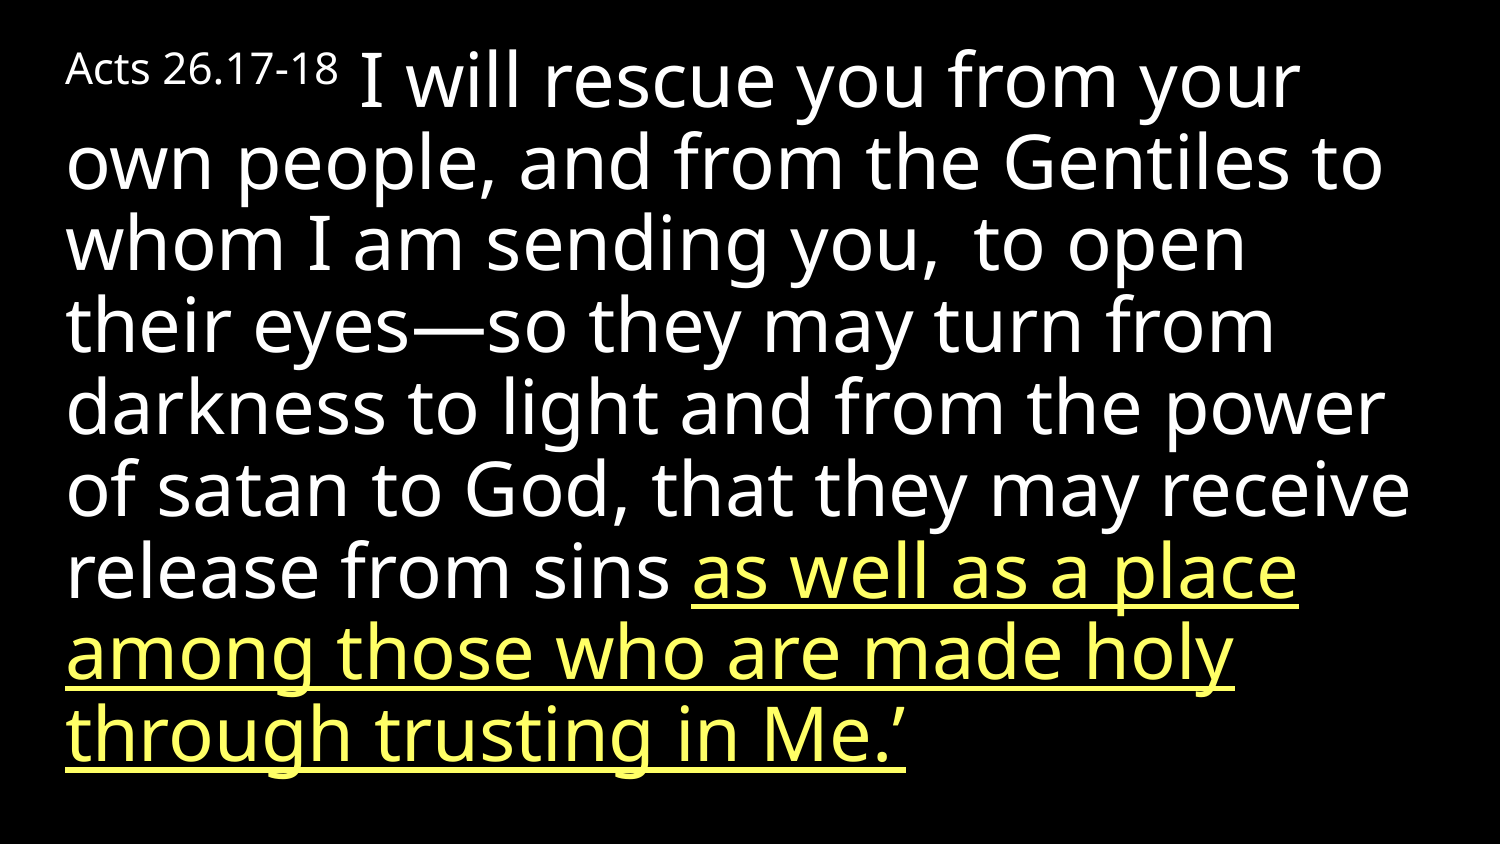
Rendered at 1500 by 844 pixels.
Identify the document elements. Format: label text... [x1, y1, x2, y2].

subtitle Acts 26.17-18 I will rescue you from your own people, and from the Gentiles to whom I am sending you, to open their eyes—so they may turn from darkness to light and from the power of satan to God, that they may receive release from sins as well as a place among those who are made holy through trusting in Me.’ [50, 34, 1450, 797]
